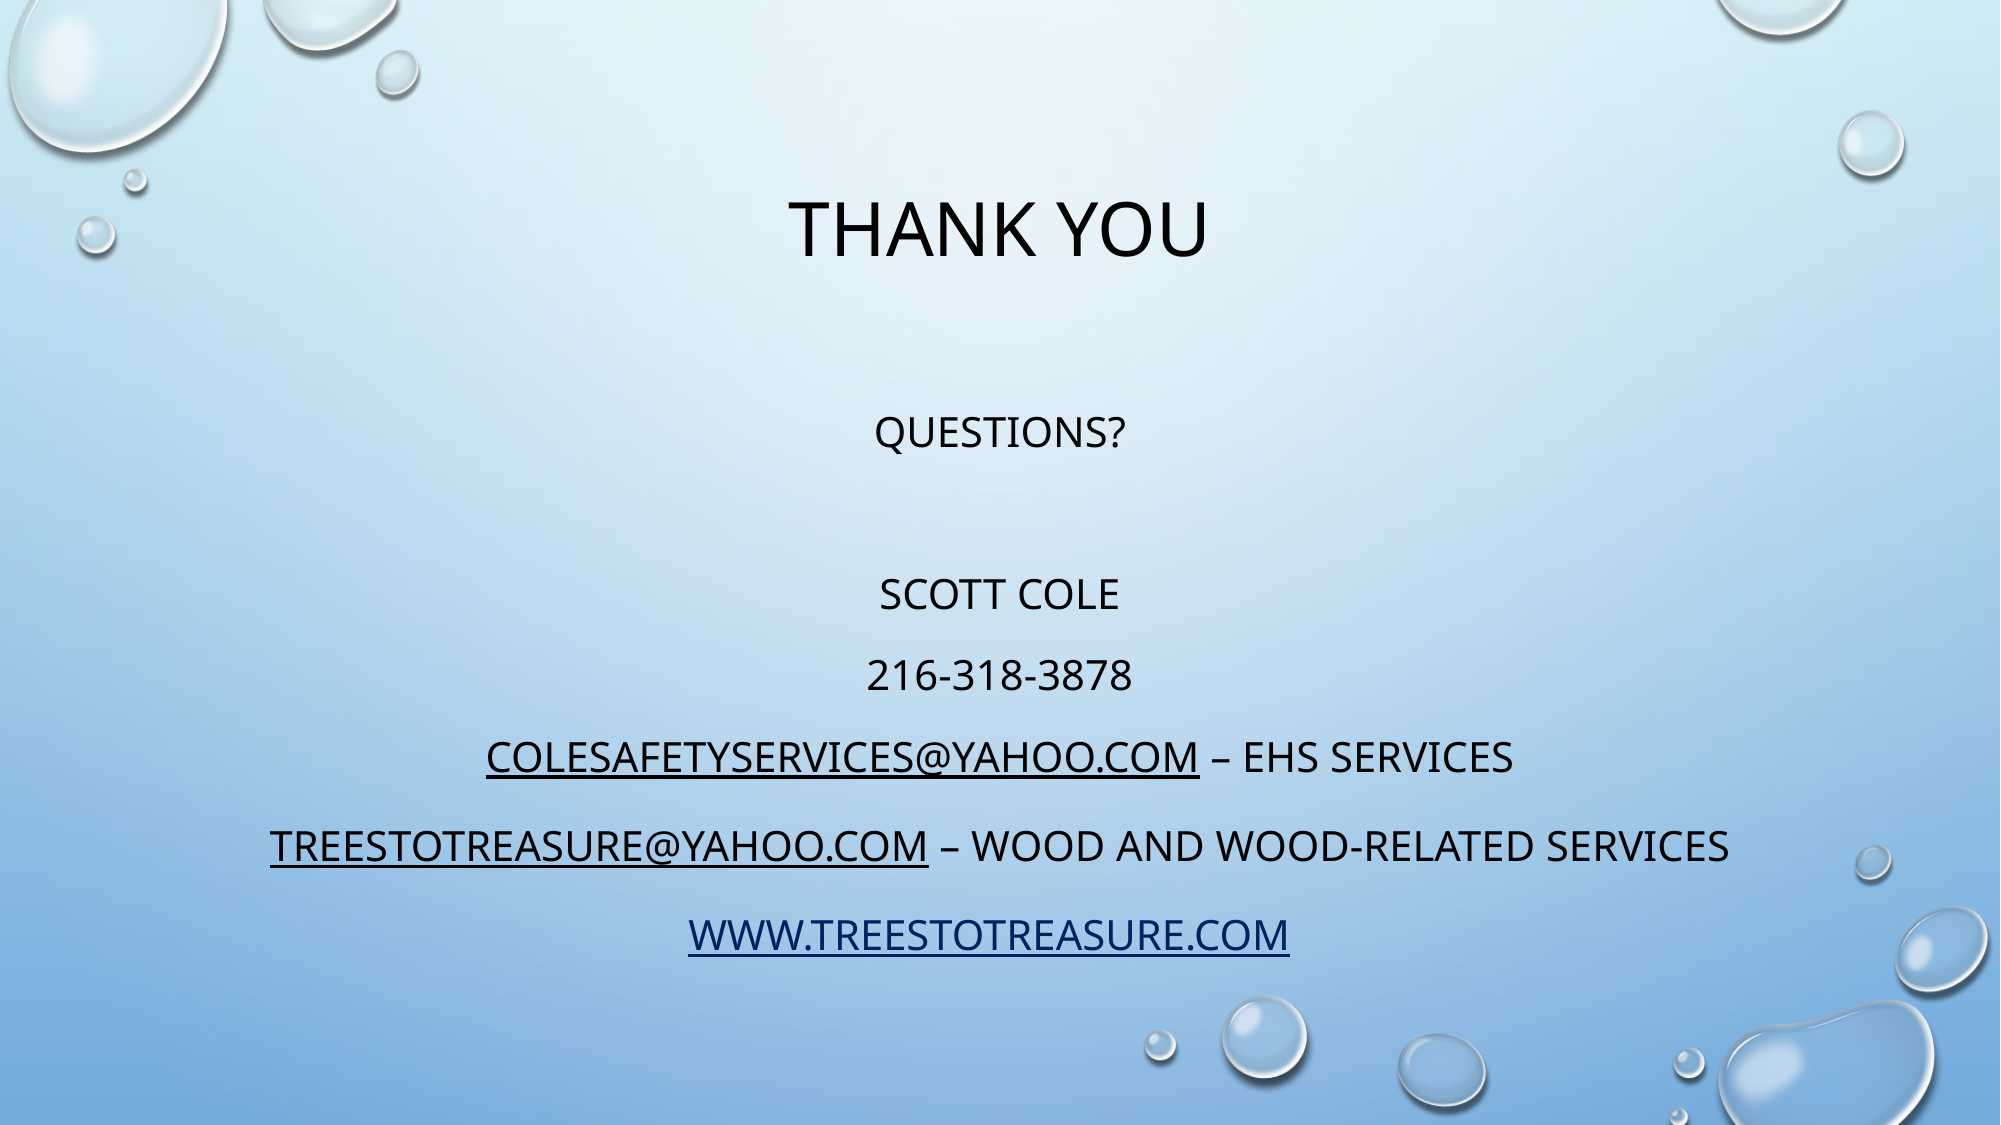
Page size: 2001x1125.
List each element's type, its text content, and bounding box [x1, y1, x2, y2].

list Questions? Scott Cole 216-318-3878 colesafetyservices@yahoo.com – EHS Services Treestotreasure@yahoo.com – Wood and Wood-Related Services www.Treestotreasure.com [149, 388, 1850, 950]
title Thank You [149, 101, 1851, 364]
picture [0, 0, 2000, 1125]
